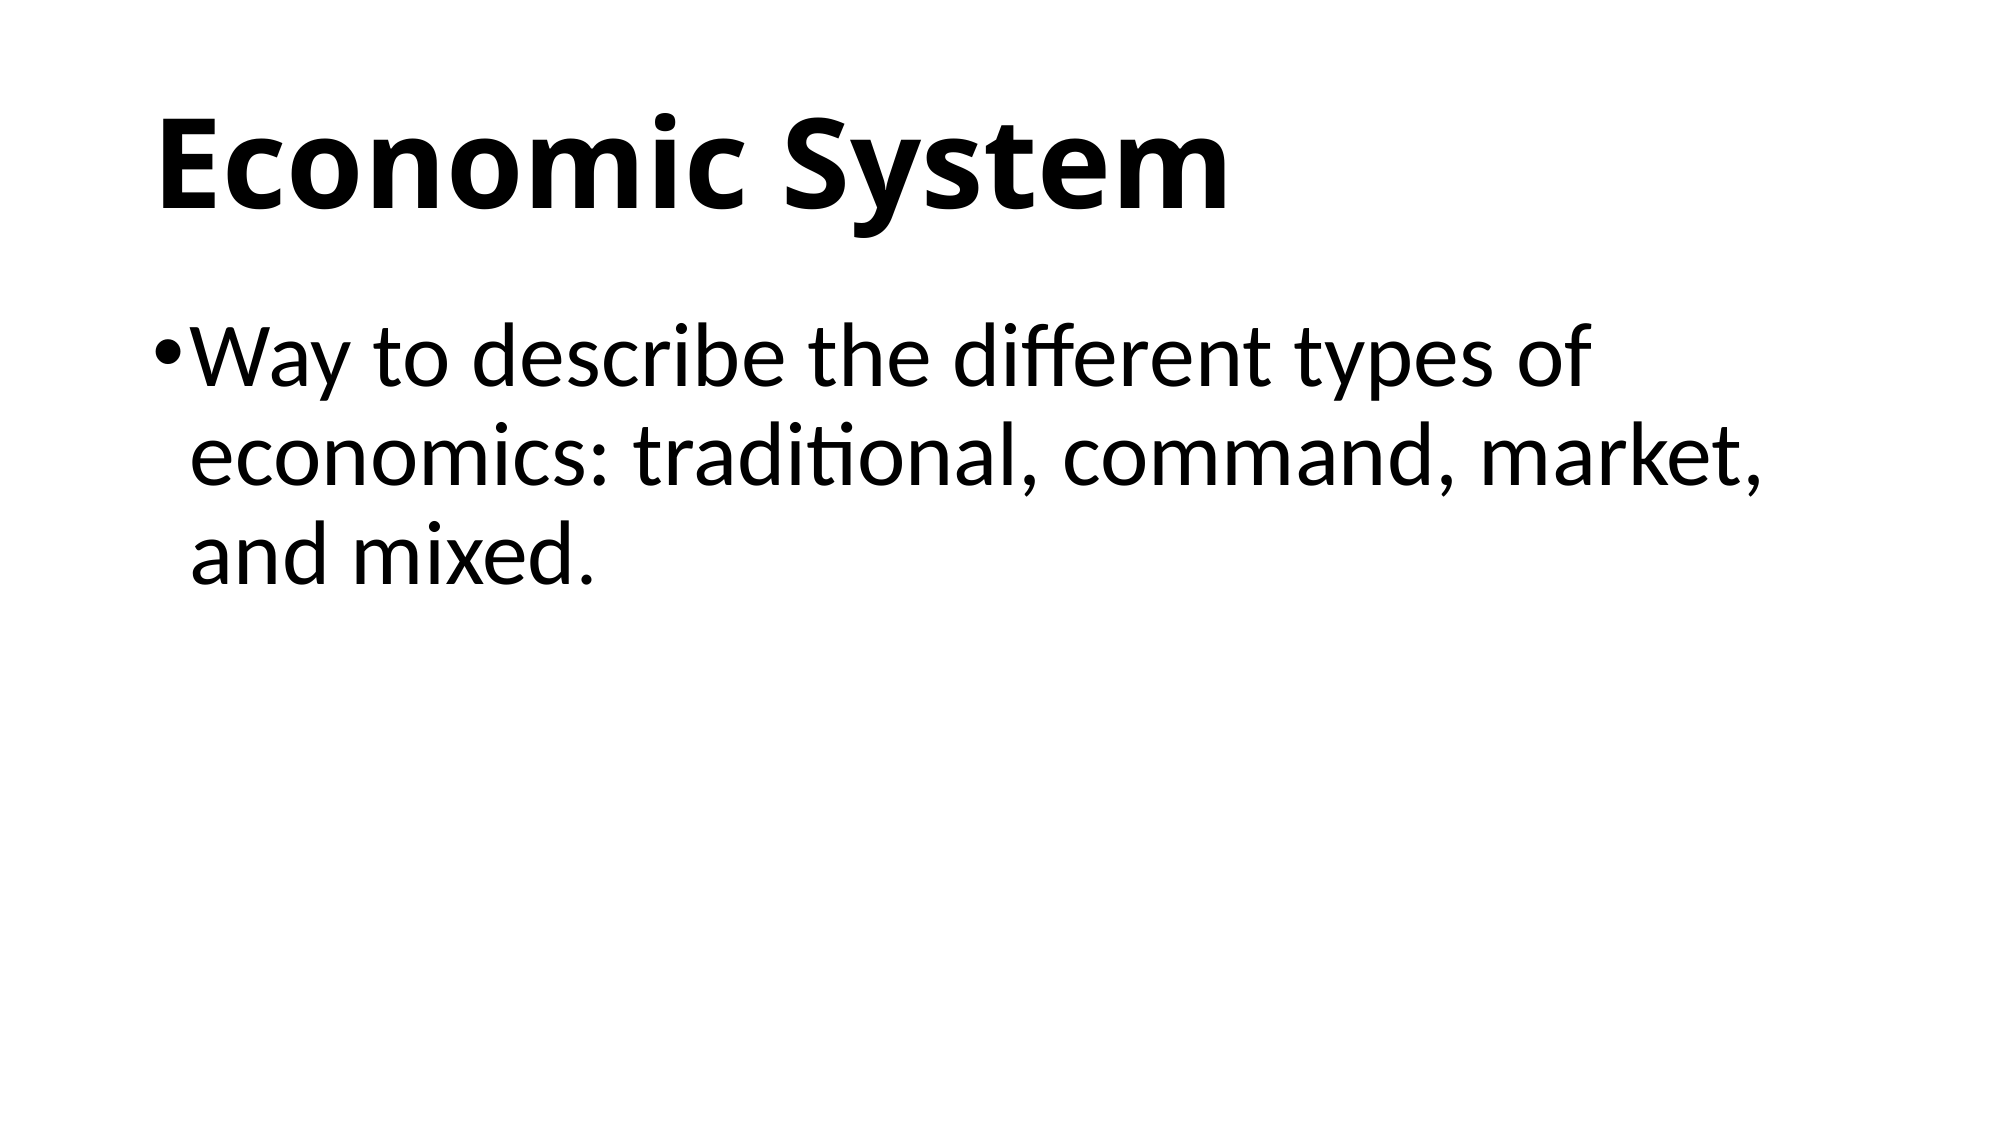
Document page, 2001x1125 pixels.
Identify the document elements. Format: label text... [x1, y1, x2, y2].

title Economic System [137, 59, 1863, 278]
list Way to describe the different types of economics: traditional, command, market, and mixed. [137, 299, 1863, 1014]
